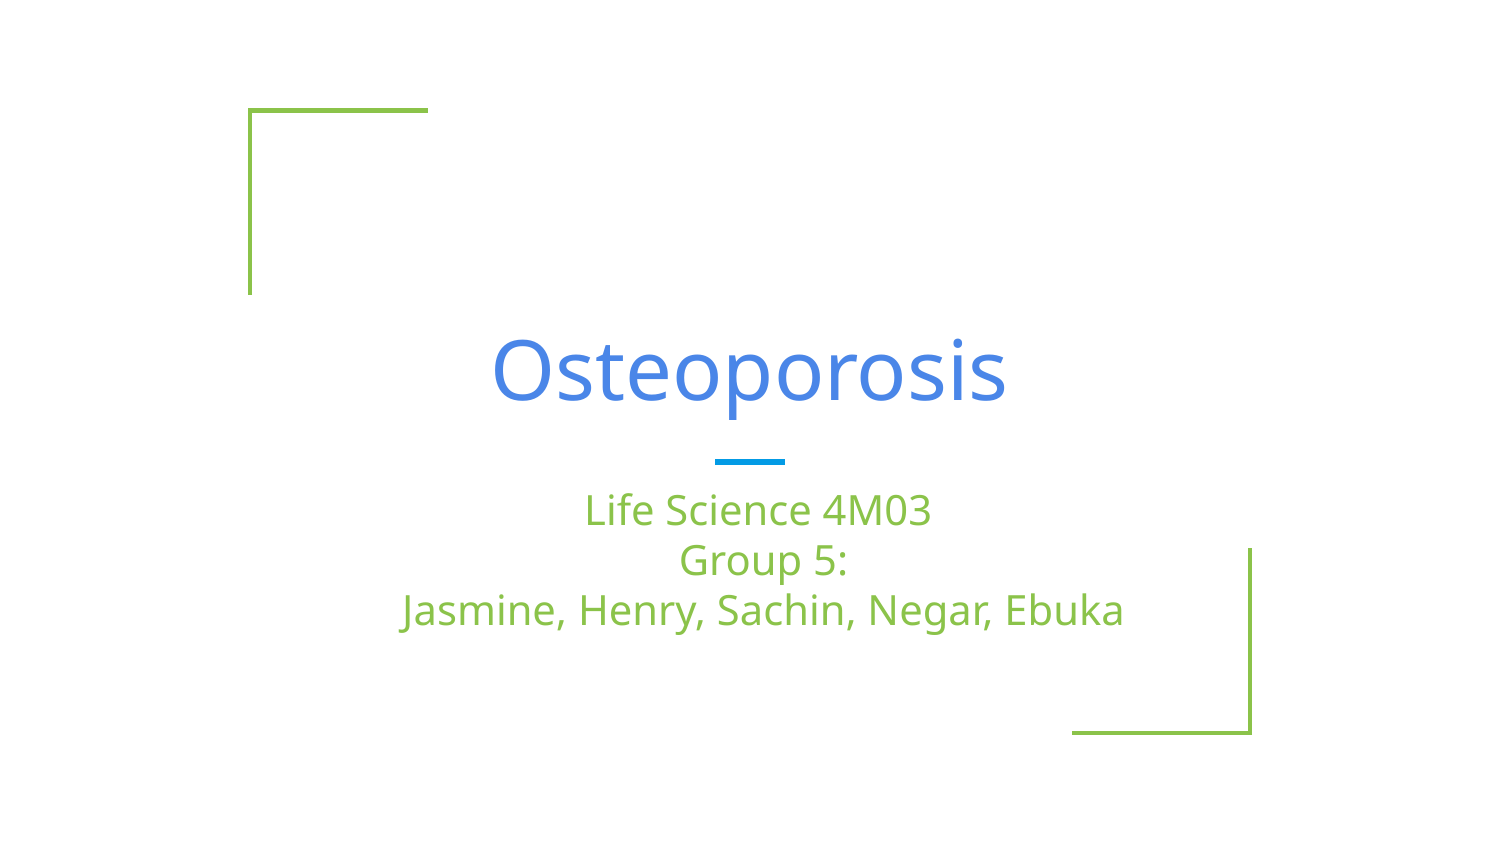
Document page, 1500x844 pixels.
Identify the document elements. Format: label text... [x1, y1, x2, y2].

title Osteoporosis [310, 194, 1190, 432]
subtitle Life Science 4M03 Group 5: Jasmine, Henry, Sachin, Negar, Ebuka [323, 468, 1204, 555]
